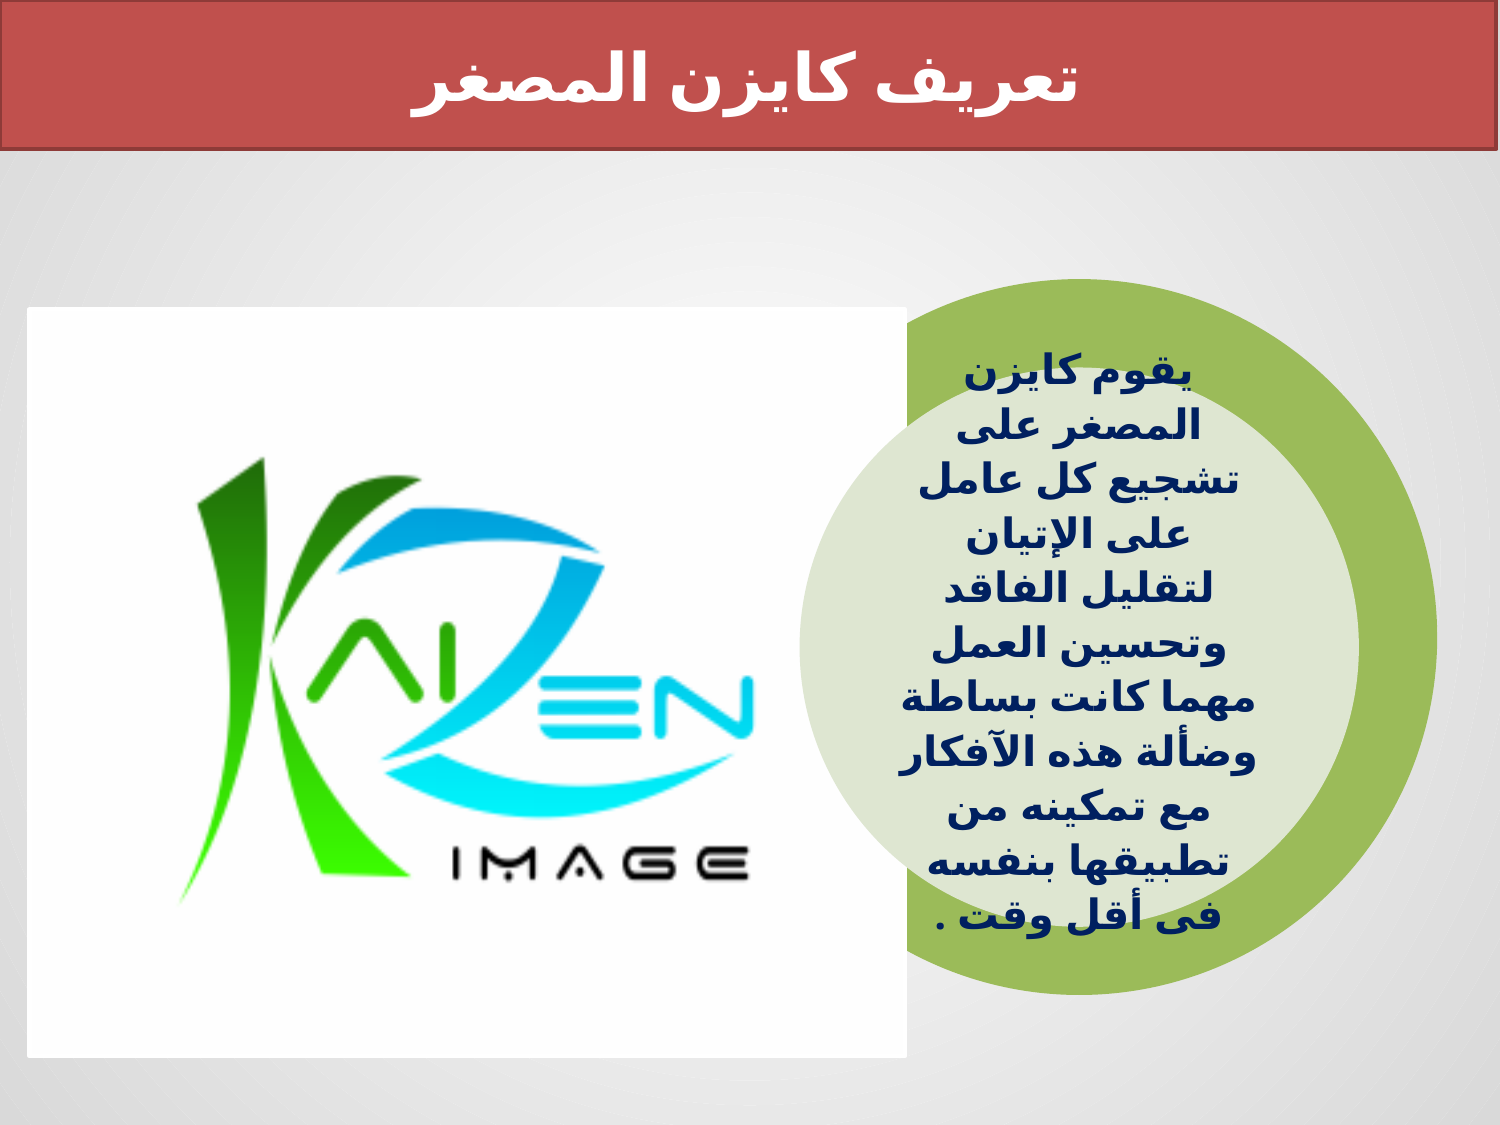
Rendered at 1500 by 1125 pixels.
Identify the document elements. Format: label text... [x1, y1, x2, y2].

text_box تعريف كايزن المصغر [0, 0, 1498, 151]
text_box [29, 266, 1436, 1071]
